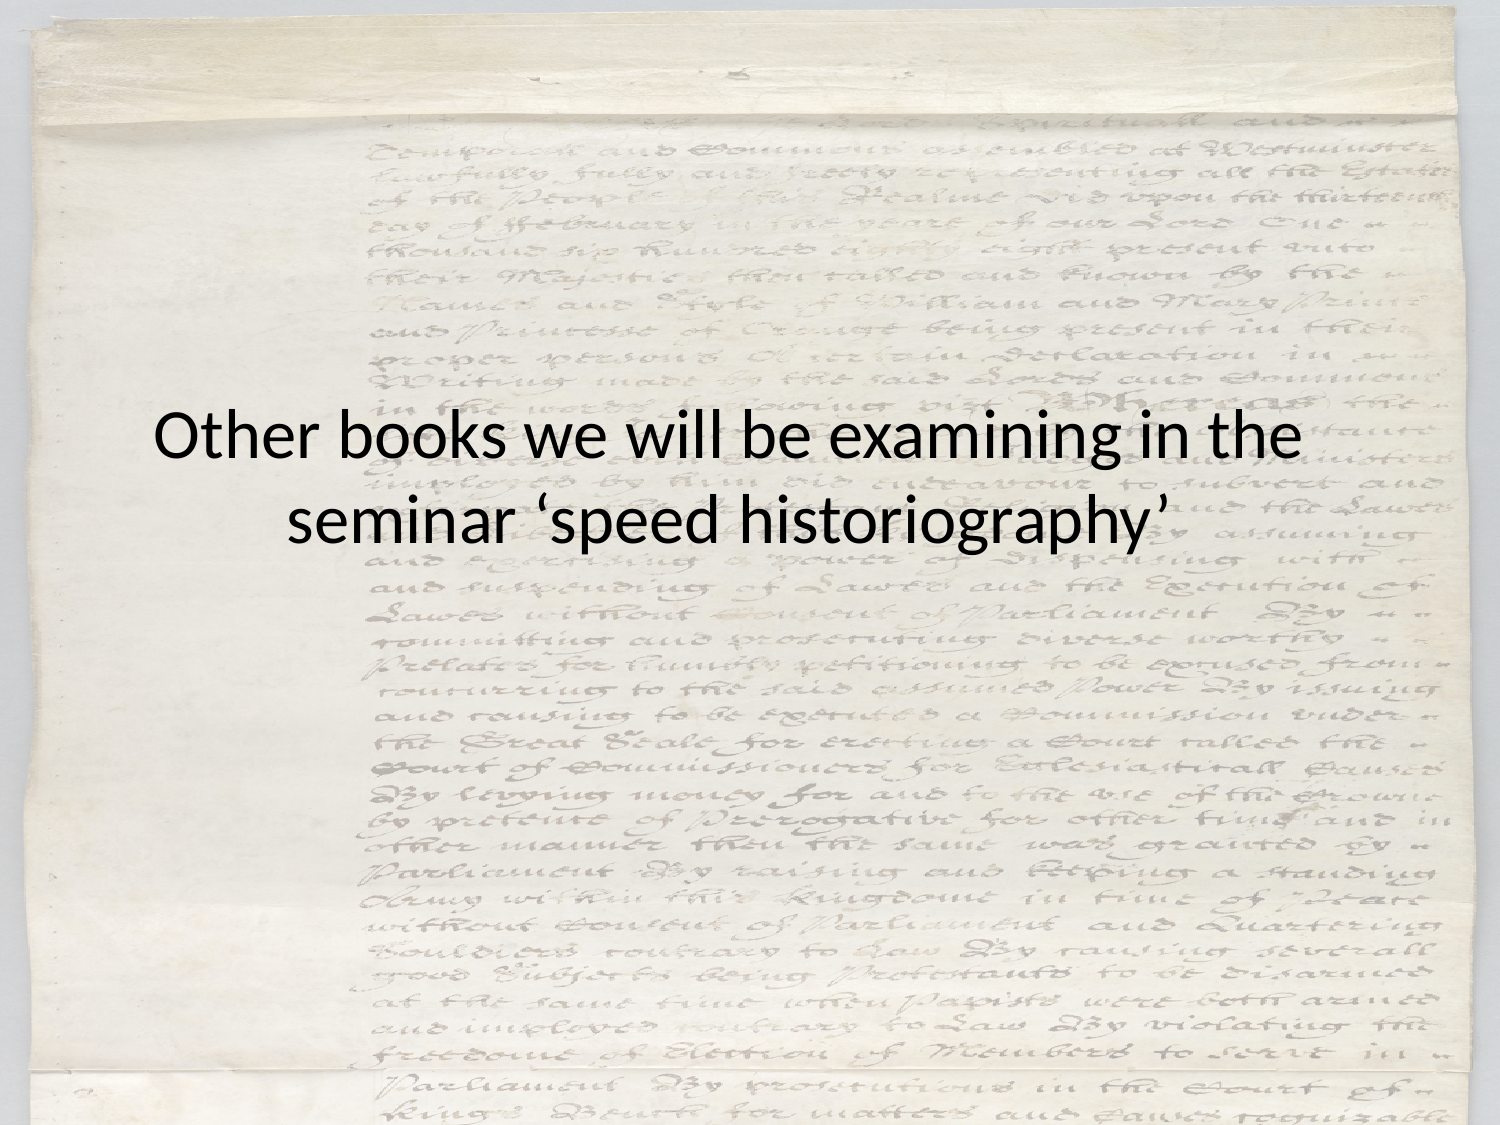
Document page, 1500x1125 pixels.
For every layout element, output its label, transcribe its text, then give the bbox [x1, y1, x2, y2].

title Other books we will be examining in the seminar ‘speed historiography’ [54, 379, 1405, 567]
